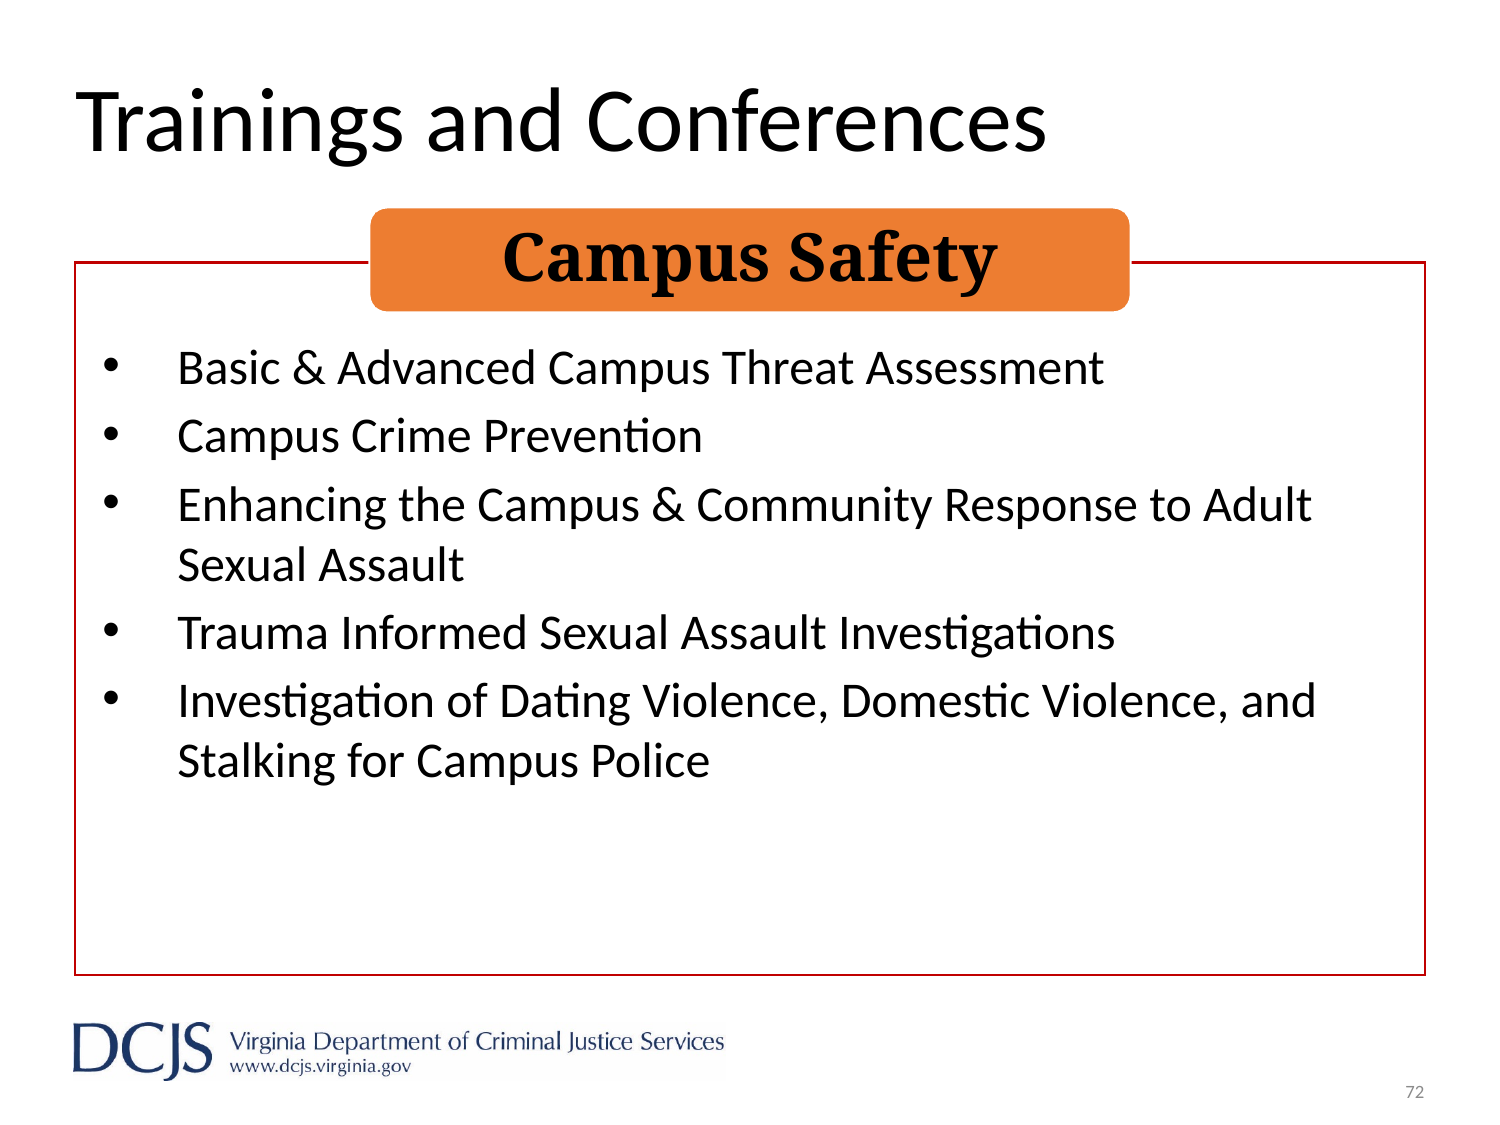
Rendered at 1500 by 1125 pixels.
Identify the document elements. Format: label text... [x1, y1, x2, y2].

slide_number 72 [1087, 1042, 1425, 1103]
text_box [74, 261, 1426, 976]
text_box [369, 207, 1131, 313]
title Trainings and Conferences [75, 12, 1425, 231]
text_box Basic & Advanced Campus Threat Assessment Campus Crime Prevention Enhancing the Campus & Community Response to Adult Sexual Assault Trauma Informed Sexual Assault Investigations Investigation of Dating Violence, Domestic Violence, and Stalking for Campus Police [87, 327, 1375, 796]
picture [73, 1022, 726, 1081]
